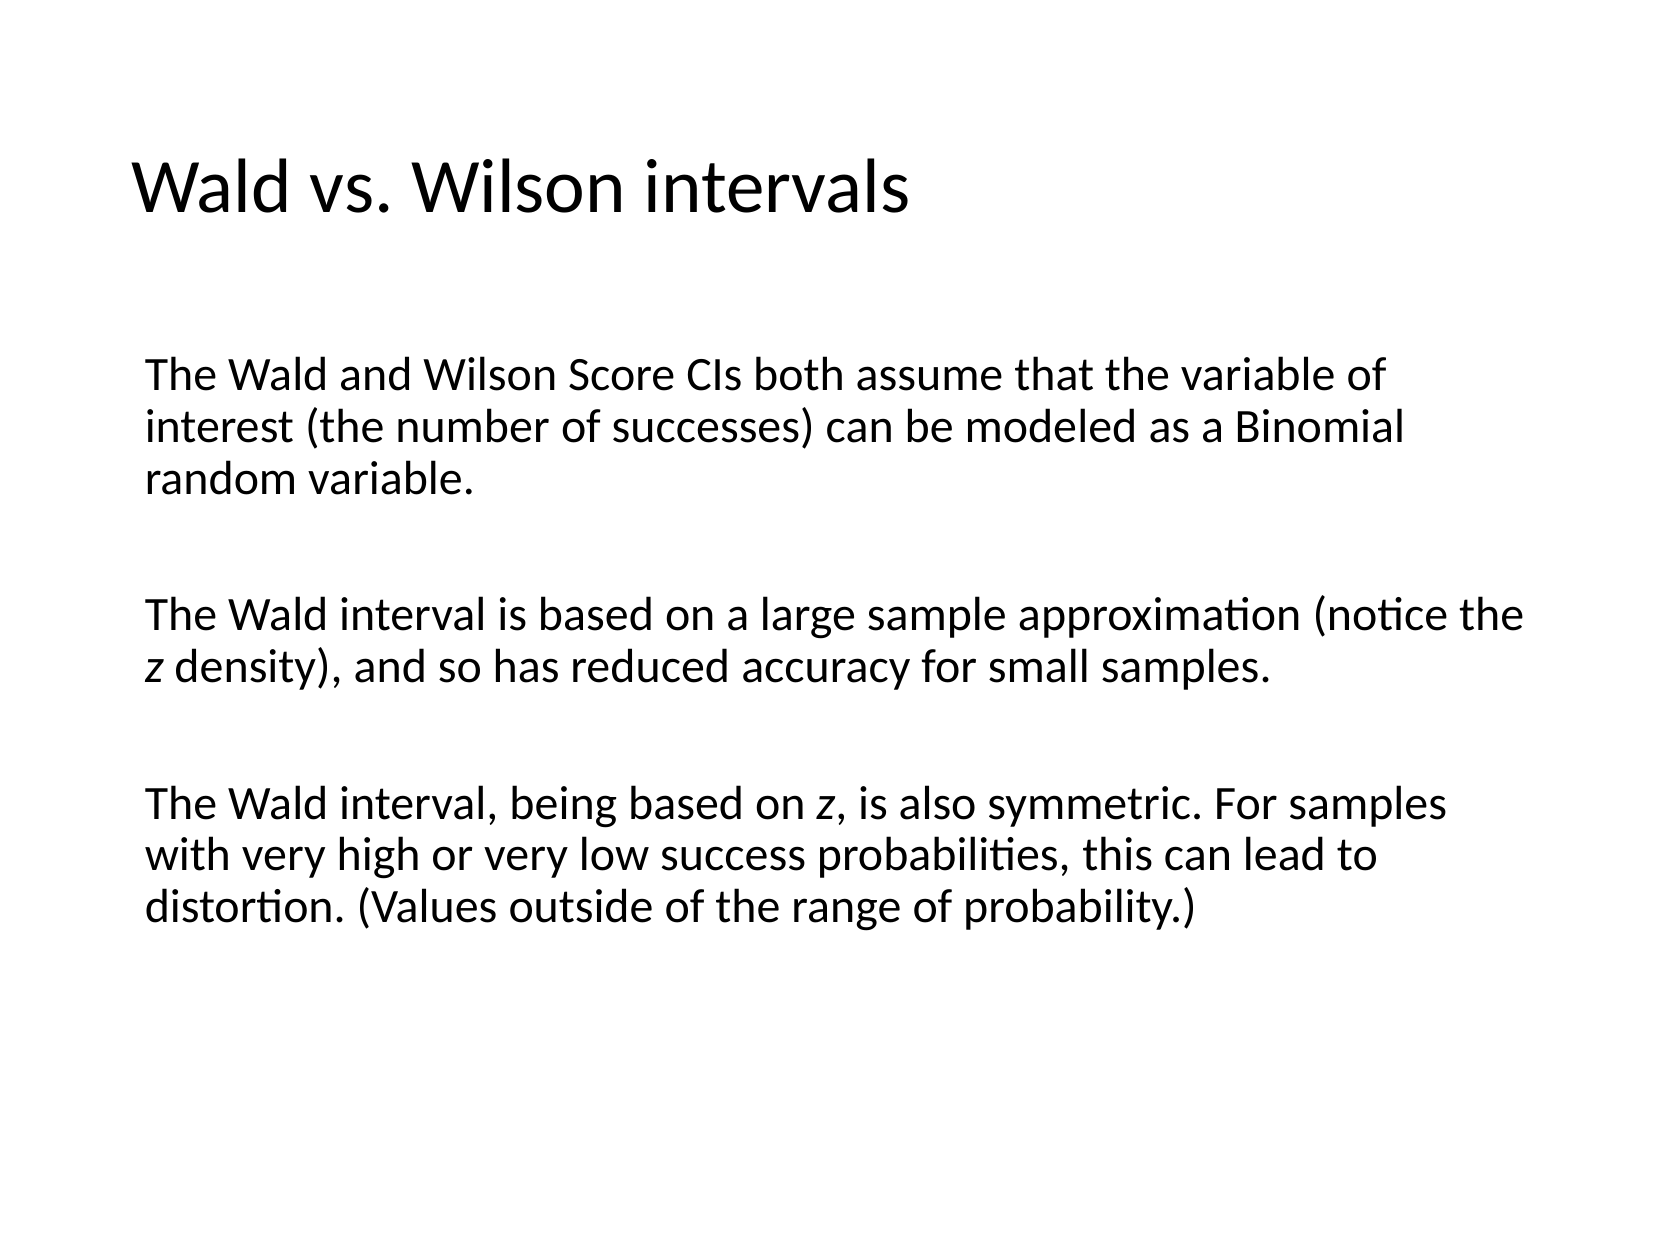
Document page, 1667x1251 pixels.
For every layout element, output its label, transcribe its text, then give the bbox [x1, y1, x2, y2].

title Wald vs. Wilson intervals [114, 66, 1553, 309]
list The Wald and Wilson Score CIs both assume that the variable of interest (the number of successes) can be modeled as a Binomial random variable. The Wald interval is based on a large sample approximation (notice the z density), and so has reduced accuracy for small samples. The Wald interval, being based on z, is also symmetric. For samples with very high or very low success probabilities, this can lead to distortion. (Values outside of the range of probability.) [114, 332, 1553, 1126]
